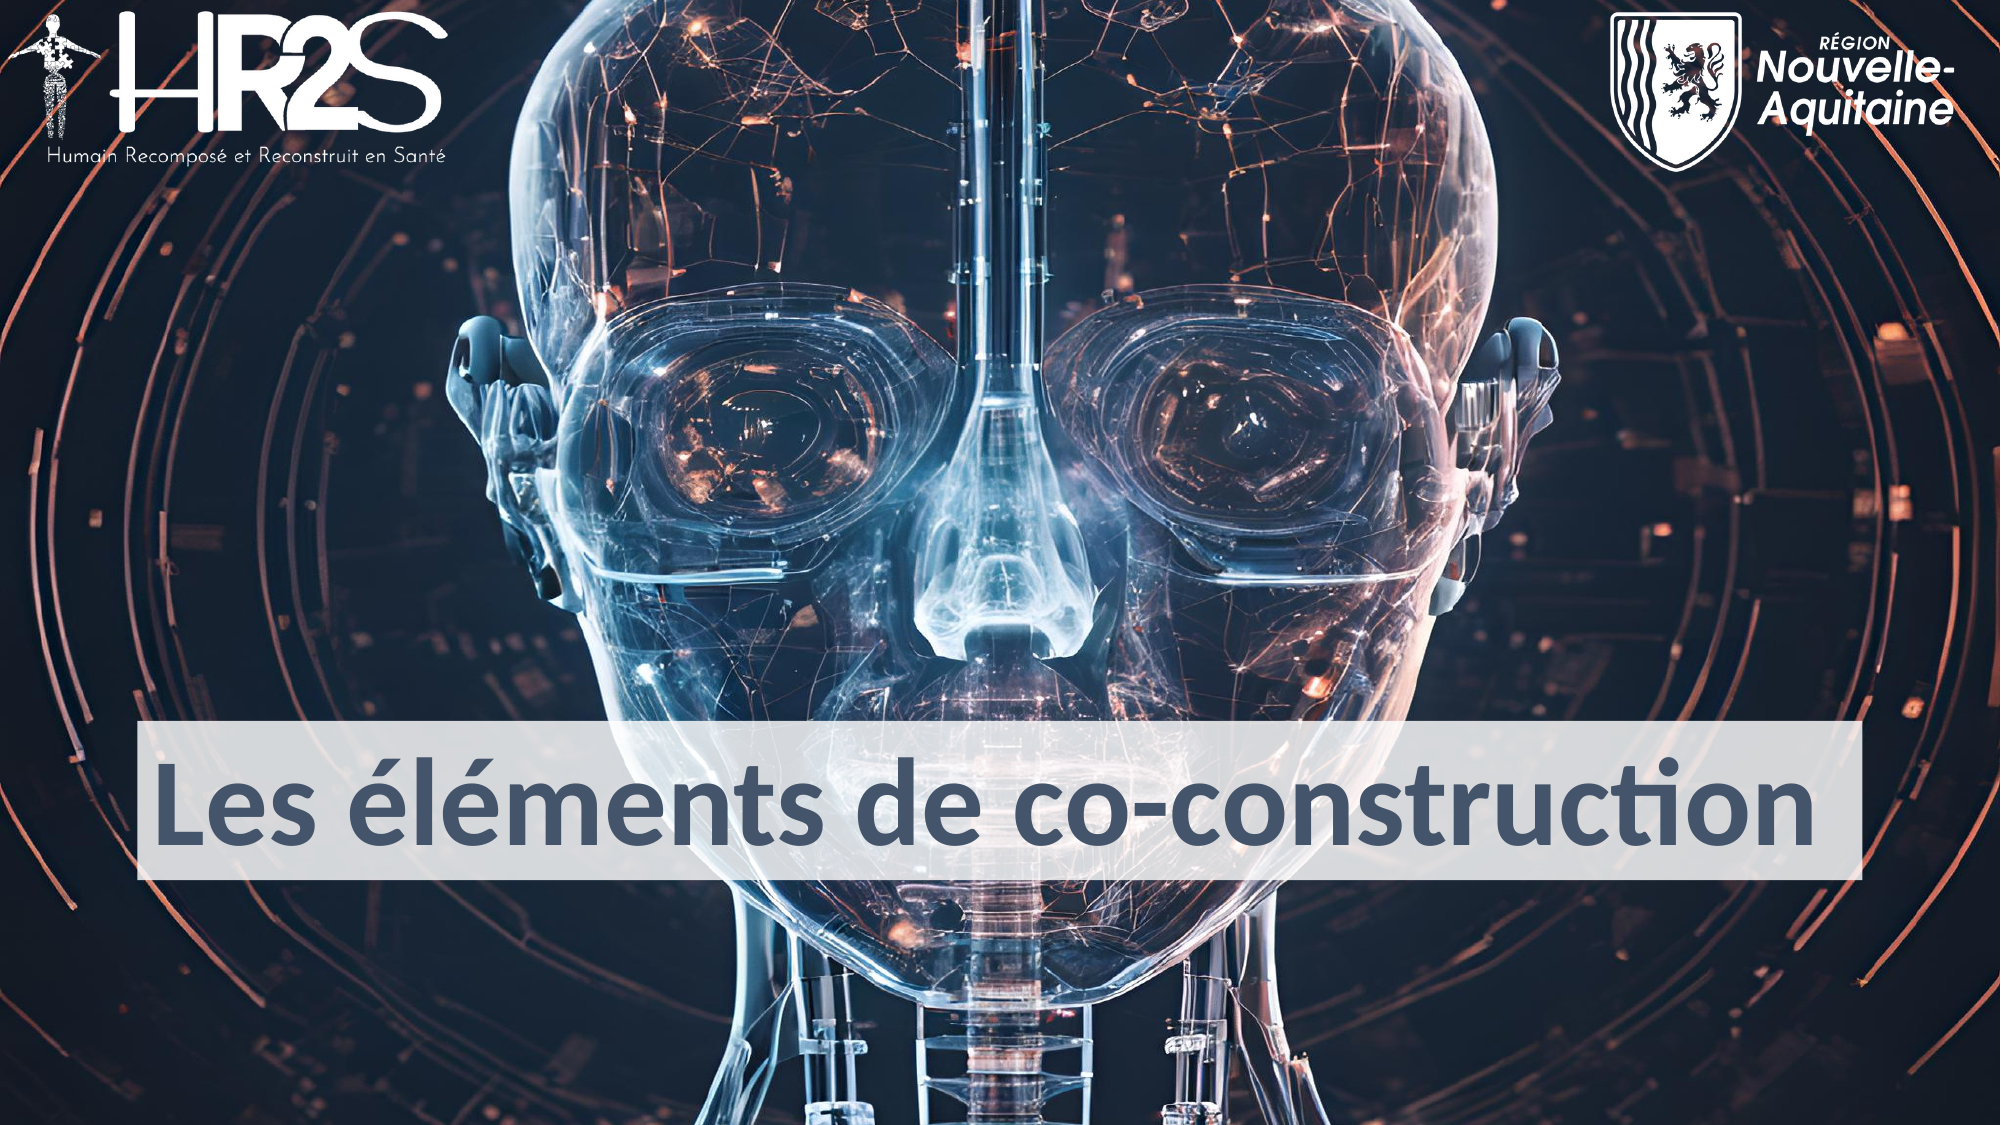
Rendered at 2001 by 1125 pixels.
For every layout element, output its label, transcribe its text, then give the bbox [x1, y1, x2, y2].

title Les éléments de co-construction [137, 720, 1863, 881]
picture [0, 0, 2000, 1125]
